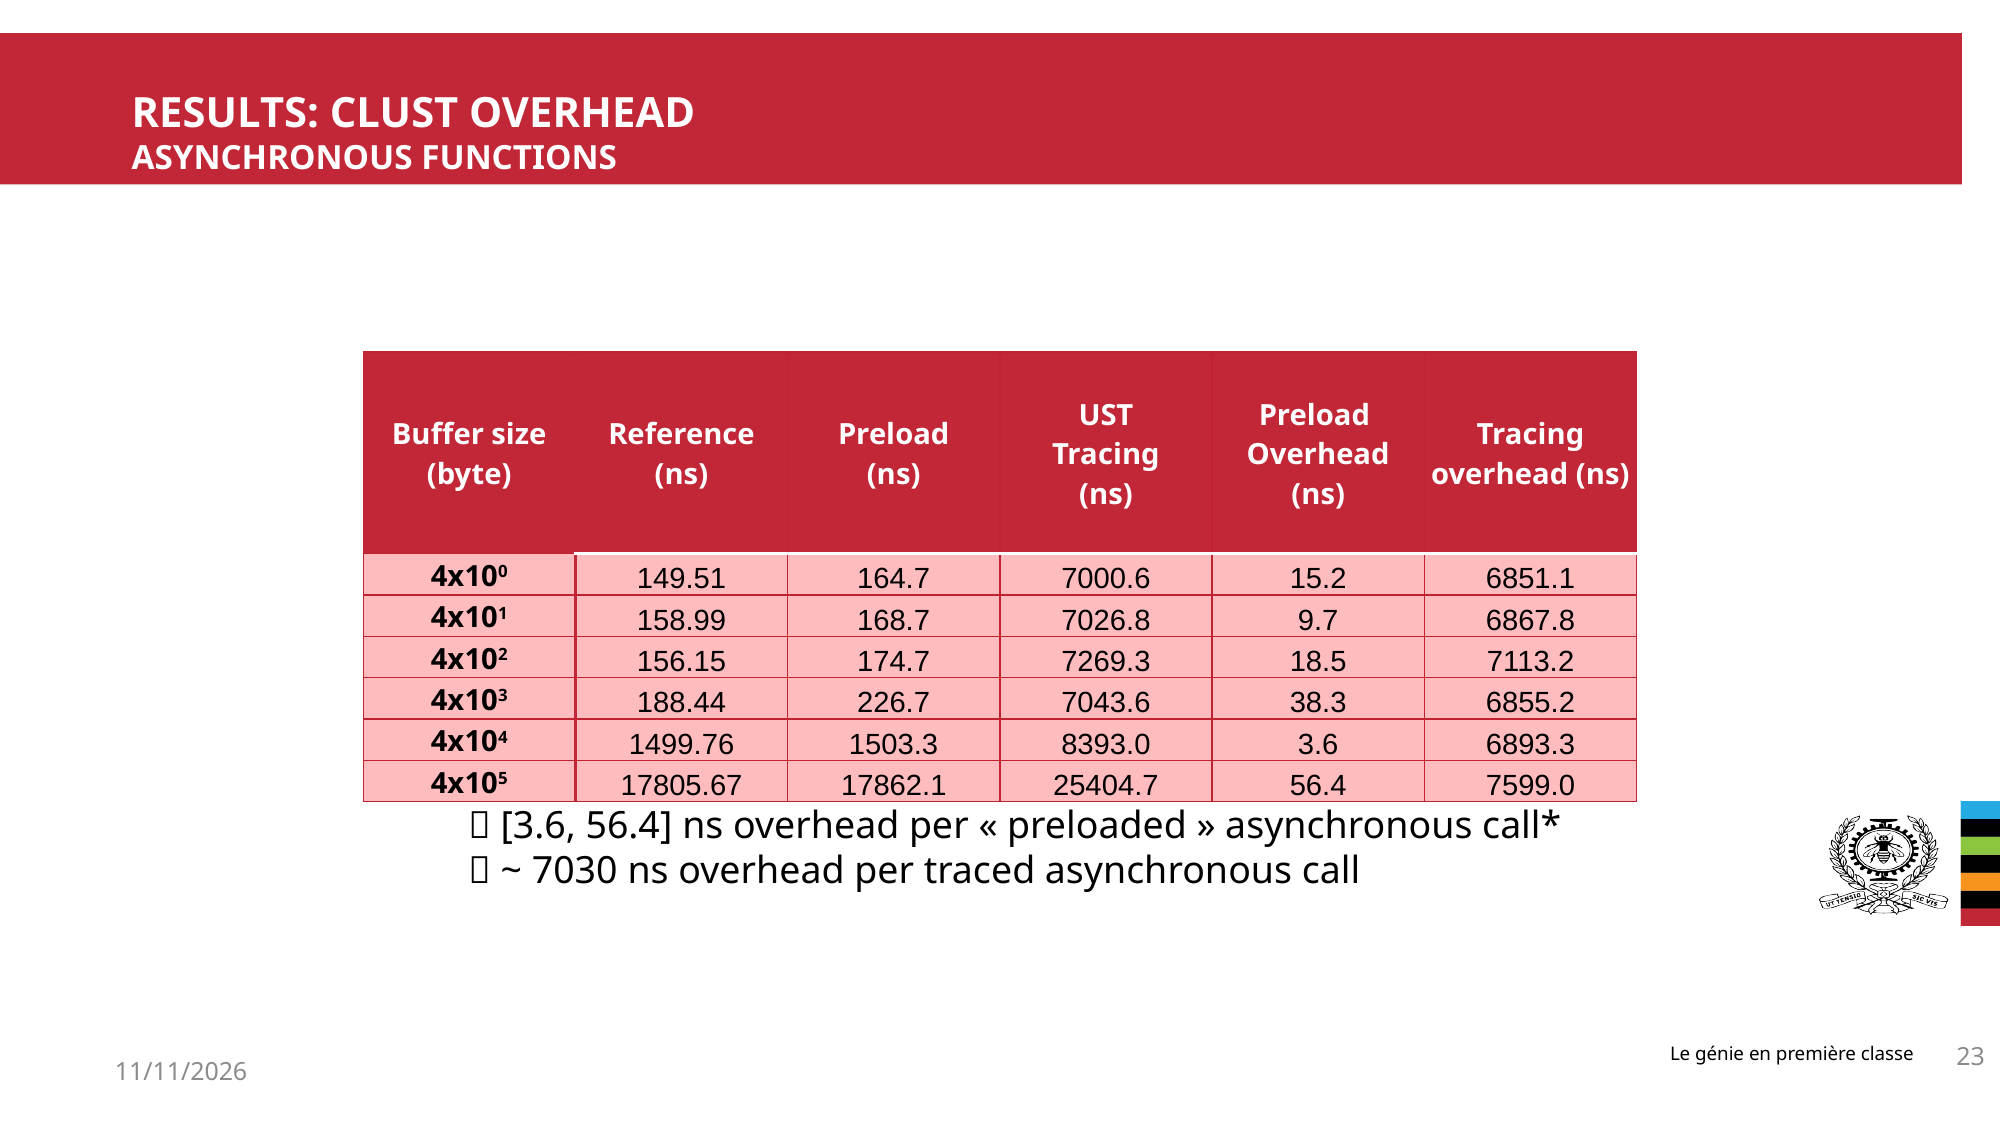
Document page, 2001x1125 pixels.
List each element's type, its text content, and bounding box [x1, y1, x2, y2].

table_cell 7269.3 [1001, 637, 1211, 677]
picture [1819, 801, 2000, 926]
table_cell 18.5 [1213, 637, 1424, 677]
table_header Preload (ns) [788, 353, 999, 552]
table_header Tracing overhead (ns) [1425, 353, 1636, 552]
table_header UST Tracing (ns) [1001, 353, 1211, 552]
table_cell 6851.1 [1425, 555, 1636, 594]
table_cell 158.99 [577, 596, 787, 636]
text_box  [3.6, 56.4] ns overhead per « preloaded » asynchronous call*  ~ 7030 ns overhead per traced asynchronous call [453, 793, 1578, 899]
table_cell 156.15 [577, 637, 787, 677]
table_cell 7113.2 [1425, 637, 1636, 677]
table_cell 149.51 [577, 555, 787, 594]
table_cell 3.6 [1213, 720, 1424, 760]
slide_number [99, 1042, 567, 1103]
table_cell 4x104 [364, 720, 574, 760]
table_cell 15.2 [1213, 555, 1424, 594]
table_header Preload Overhead (ns) [1213, 353, 1424, 552]
table_cell 7000.6 [1001, 555, 1211, 594]
table_cell 7026.8 [1001, 596, 1211, 636]
table_cell 6867.8 [1425, 596, 1636, 636]
table_header Buffer size (byte) [364, 353, 574, 553]
slide_number 23 [1533, 1027, 2000, 1088]
table_cell 9.7 [1213, 596, 1424, 636]
table_cell 7599.0 [1425, 761, 1636, 801]
table_cell 7043.6 [1001, 678, 1211, 718]
table_cell 17862.1 [788, 761, 999, 793]
table_cell 4x101 [364, 596, 574, 636]
table_cell 188.44 [577, 678, 787, 718]
table_cell 226.7 [788, 678, 999, 718]
table_cell 17805.67 [577, 761, 787, 793]
table_cell 174.7 [788, 637, 999, 677]
table_cell 1503.3 [788, 720, 999, 760]
table_cell 4x103 [364, 678, 574, 718]
table_cell 168.7 [788, 596, 999, 636]
table_cell 38.3 [1213, 678, 1424, 718]
table_cell 4x102 [364, 637, 574, 677]
table_header Reference (ns) [577, 353, 787, 552]
title Results: CLUST Overhead asynchronous functions [116, 37, 1917, 225]
table_cell 6893.3 [1425, 720, 1636, 760]
table_cell 6855.2 [1425, 678, 1636, 718]
table_cell 25404.7 [1001, 761, 1211, 793]
table_cell 4x105 [364, 761, 574, 801]
table_cell 8393.0 [1001, 720, 1211, 760]
table_cell 1499.76 [577, 720, 787, 760]
table_cell 164.7 [788, 555, 999, 594]
table_cell 4x100 [364, 554, 574, 594]
table_cell 56.4 [1213, 761, 1424, 793]
